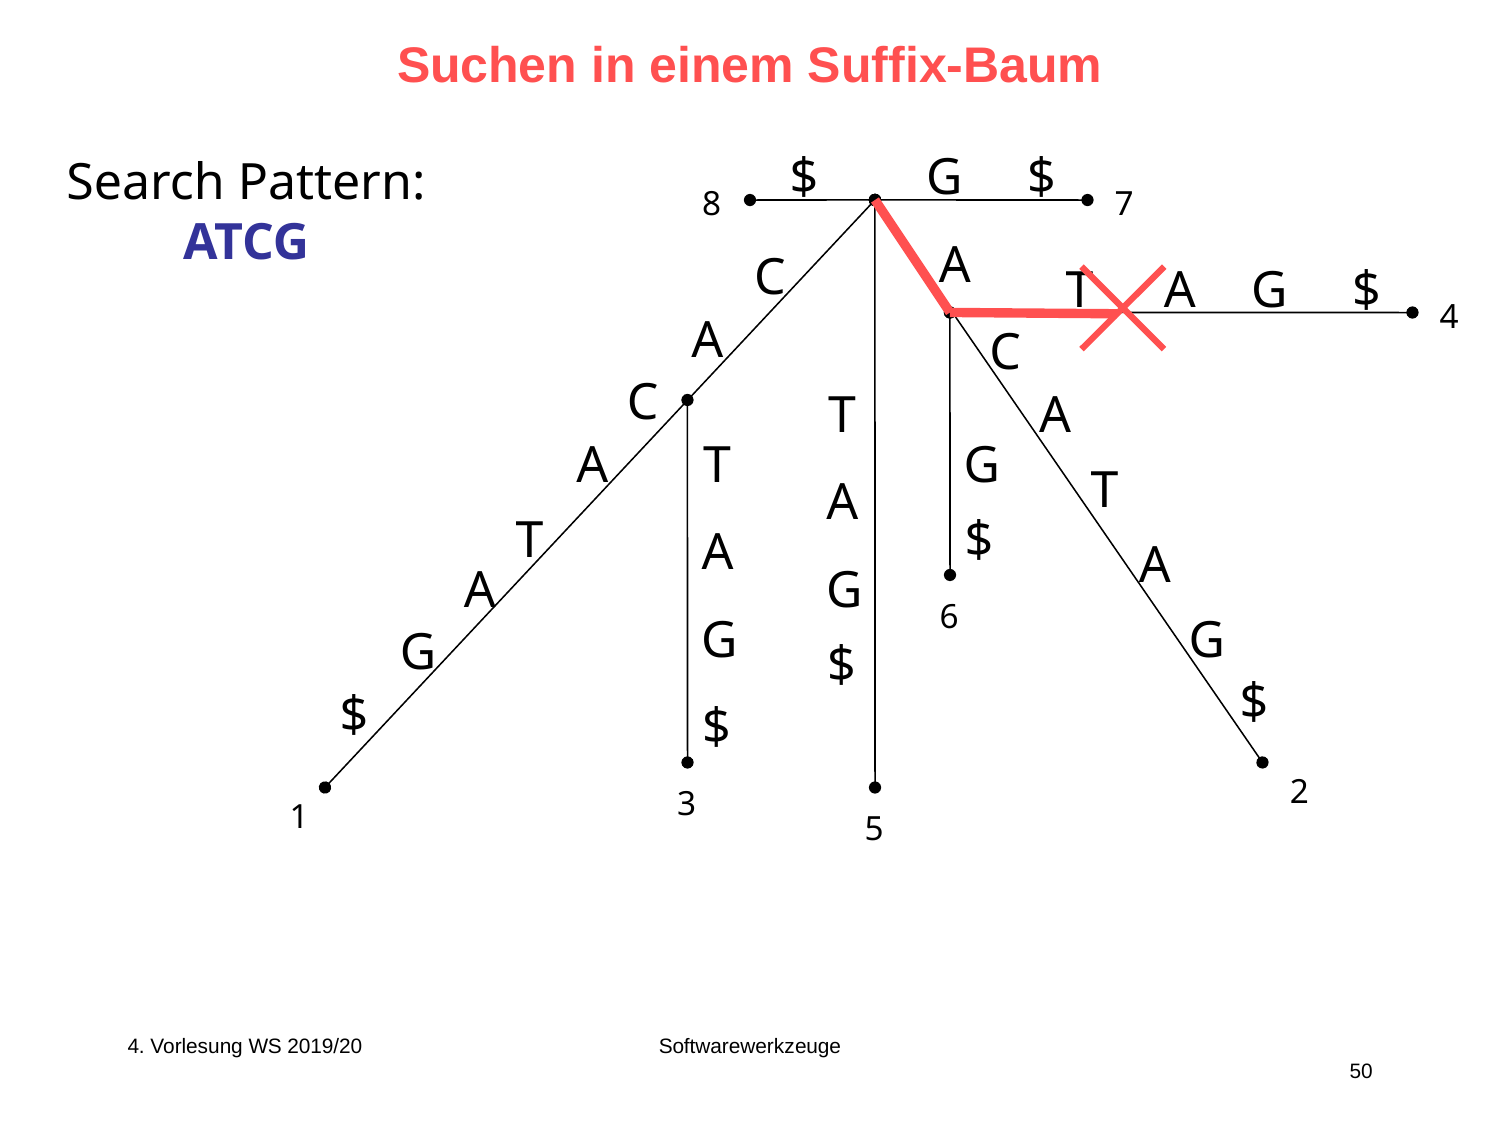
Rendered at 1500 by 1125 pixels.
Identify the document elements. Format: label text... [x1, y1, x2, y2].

text_box $ [812, 624, 871, 700]
text_box A [561, 424, 624, 500]
text_box T [1050, 314, 1109, 325]
text_box [943, 569, 957, 582]
text_box $ [1224, 662, 1283, 738]
text_box $ [774, 137, 833, 213]
text_box [833, 193, 882, 207]
text_box [943, 306, 957, 424]
text_box 2 [1275, 762, 1325, 818]
text_box G [1236, 249, 1303, 325]
text_box 8 [687, 174, 736, 230]
text_box [868, 625, 882, 794]
text_box 7 [1099, 174, 1149, 230]
text_box A [686, 512, 749, 588]
text_box T [813, 374, 871, 450]
text_box G [948, 424, 1015, 500]
text_box T [1075, 449, 1134, 525]
slide_number 50 [1074, 1024, 1388, 1101]
text_box [681, 756, 694, 769]
text_box G [686, 599, 753, 675]
title Suchen in einem Suffix-Baum [112, 24, 1388, 100]
text_box A [449, 549, 511, 625]
text_box [681, 393, 694, 512]
text_box T [688, 424, 746, 500]
slide_number 4. Vorlesung WS 2019/20 [112, 1024, 426, 1101]
text_box $ [324, 674, 383, 750]
text_box 4 [1424, 287, 1474, 343]
text_box Search Pattern: ATCG [51, 142, 441, 278]
text_box C [974, 313, 1036, 388]
text_box T [1050, 249, 1109, 313]
footer Softwarewerkzeuge [512, 1024, 988, 1101]
text_box A [1124, 524, 1186, 600]
text_box A [1024, 374, 1086, 450]
text_box T [500, 499, 559, 575]
text_box 1 [274, 787, 324, 843]
text_box A [924, 224, 986, 300]
text_box G [811, 549, 878, 625]
text_box [318, 750, 361, 794]
text_box C [739, 237, 801, 313]
text_box 5 [849, 799, 899, 855]
text_box A [811, 462, 874, 538]
text_box [743, 193, 774, 207]
text_box $ [949, 499, 1008, 575]
text_box C [612, 362, 674, 438]
text_box [1396, 306, 1419, 319]
text_box G [911, 137, 978, 213]
text_box [1071, 193, 1094, 207]
text_box [1245, 738, 1269, 769]
text_box $ [1337, 249, 1396, 325]
text_box A [1149, 249, 1211, 325]
text_box 6 [924, 587, 974, 643]
text_box $ [1012, 137, 1071, 213]
text_box G [385, 612, 452, 688]
text_box A [676, 299, 739, 375]
text_box $ [687, 687, 746, 763]
text_box G [1173, 599, 1240, 675]
text_box 3 [662, 774, 711, 830]
